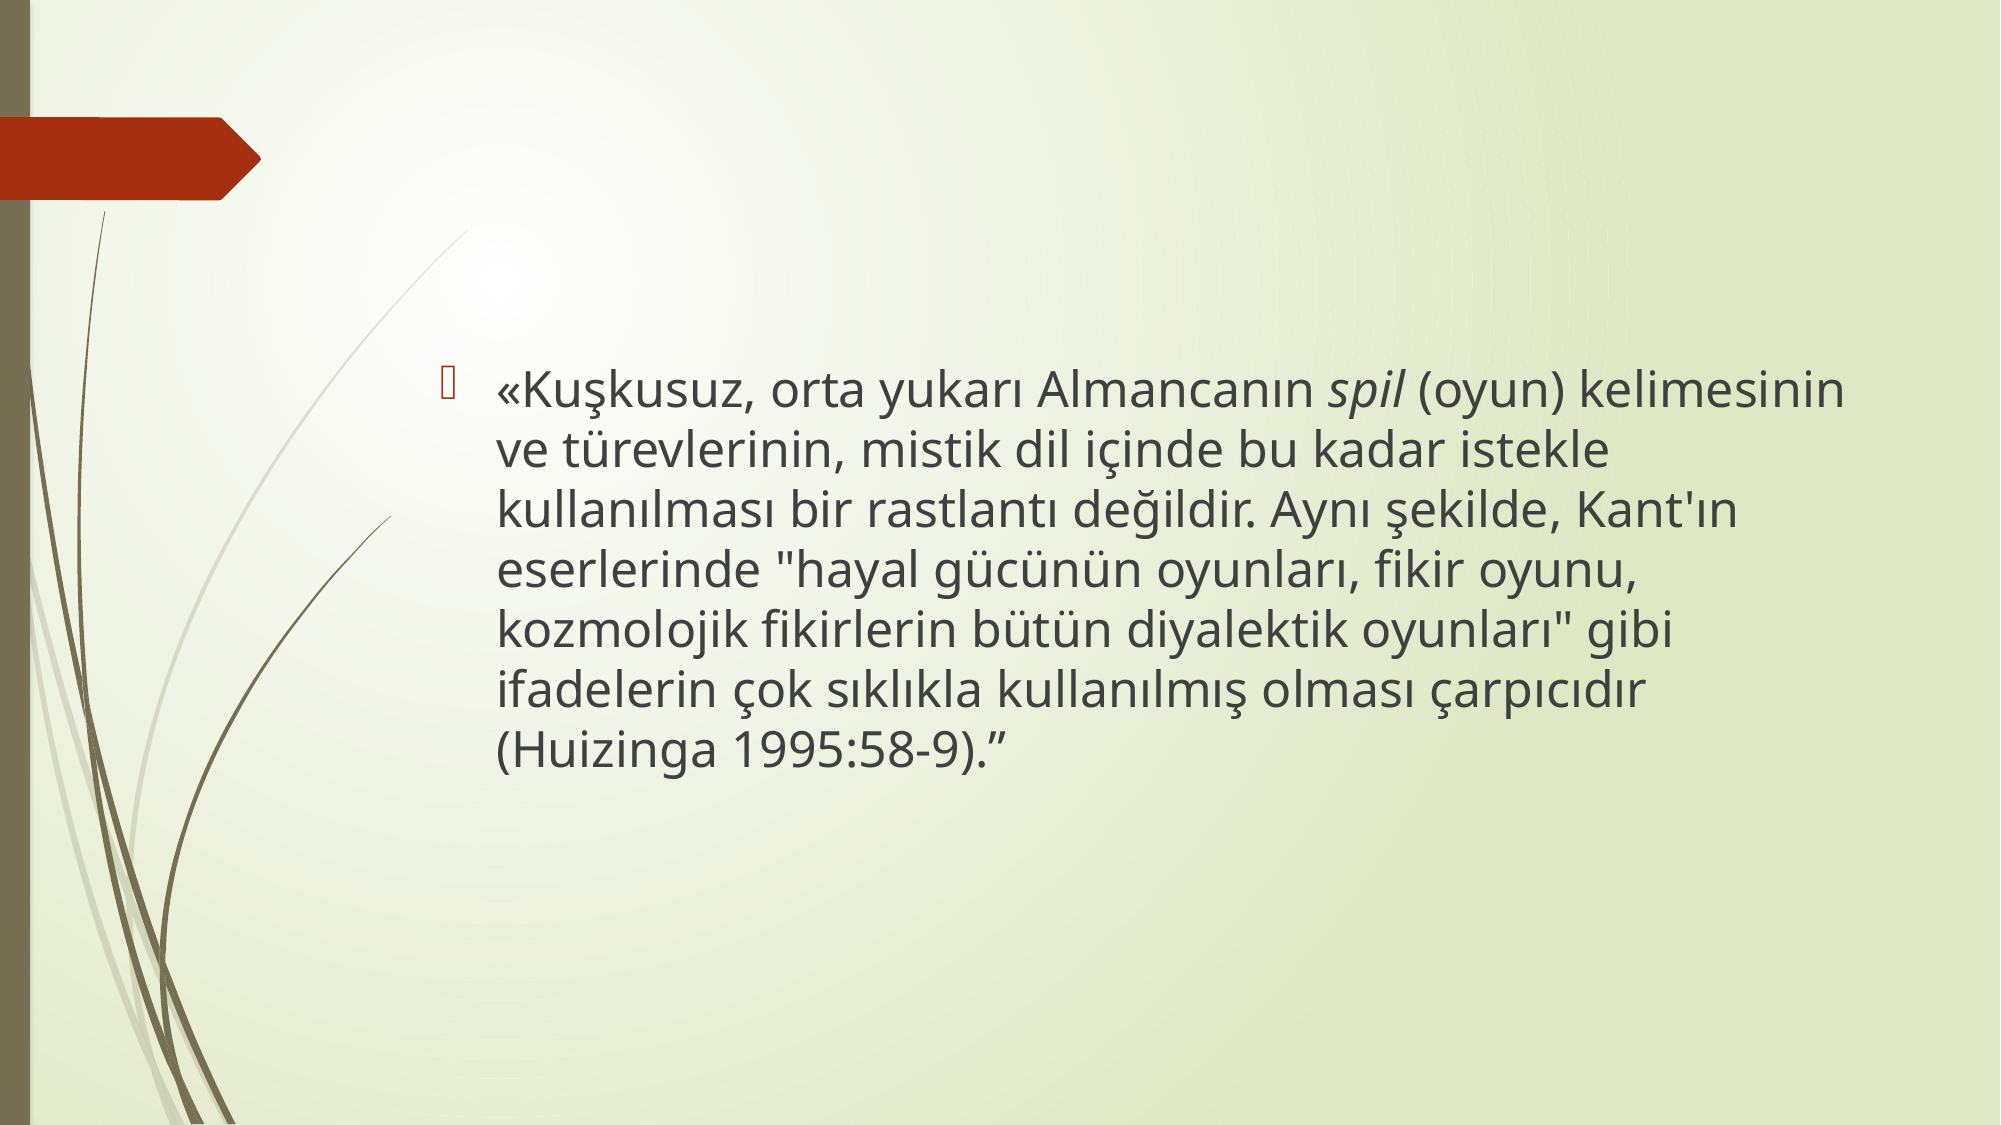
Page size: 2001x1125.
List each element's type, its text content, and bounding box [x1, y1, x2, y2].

list «Kuşkusuz, orta yukarı Almancanın spil (oyun) kelimesinin ve türevlerinin, mistik dil içinde bu kadar istekle kullanılması bir rastlantı değildir. Aynı şekilde, Kant'ın eserlerinde "hayal gücünün oyunları, fikir oyunu, kozmolojik fikirlerin bütün diyalektik oyunları" gibi ifadelerin çok sıklıkla kullanılmış olması çarpıcıdır (Huizinga 1995:58-9).” [424, 350, 1888, 970]
